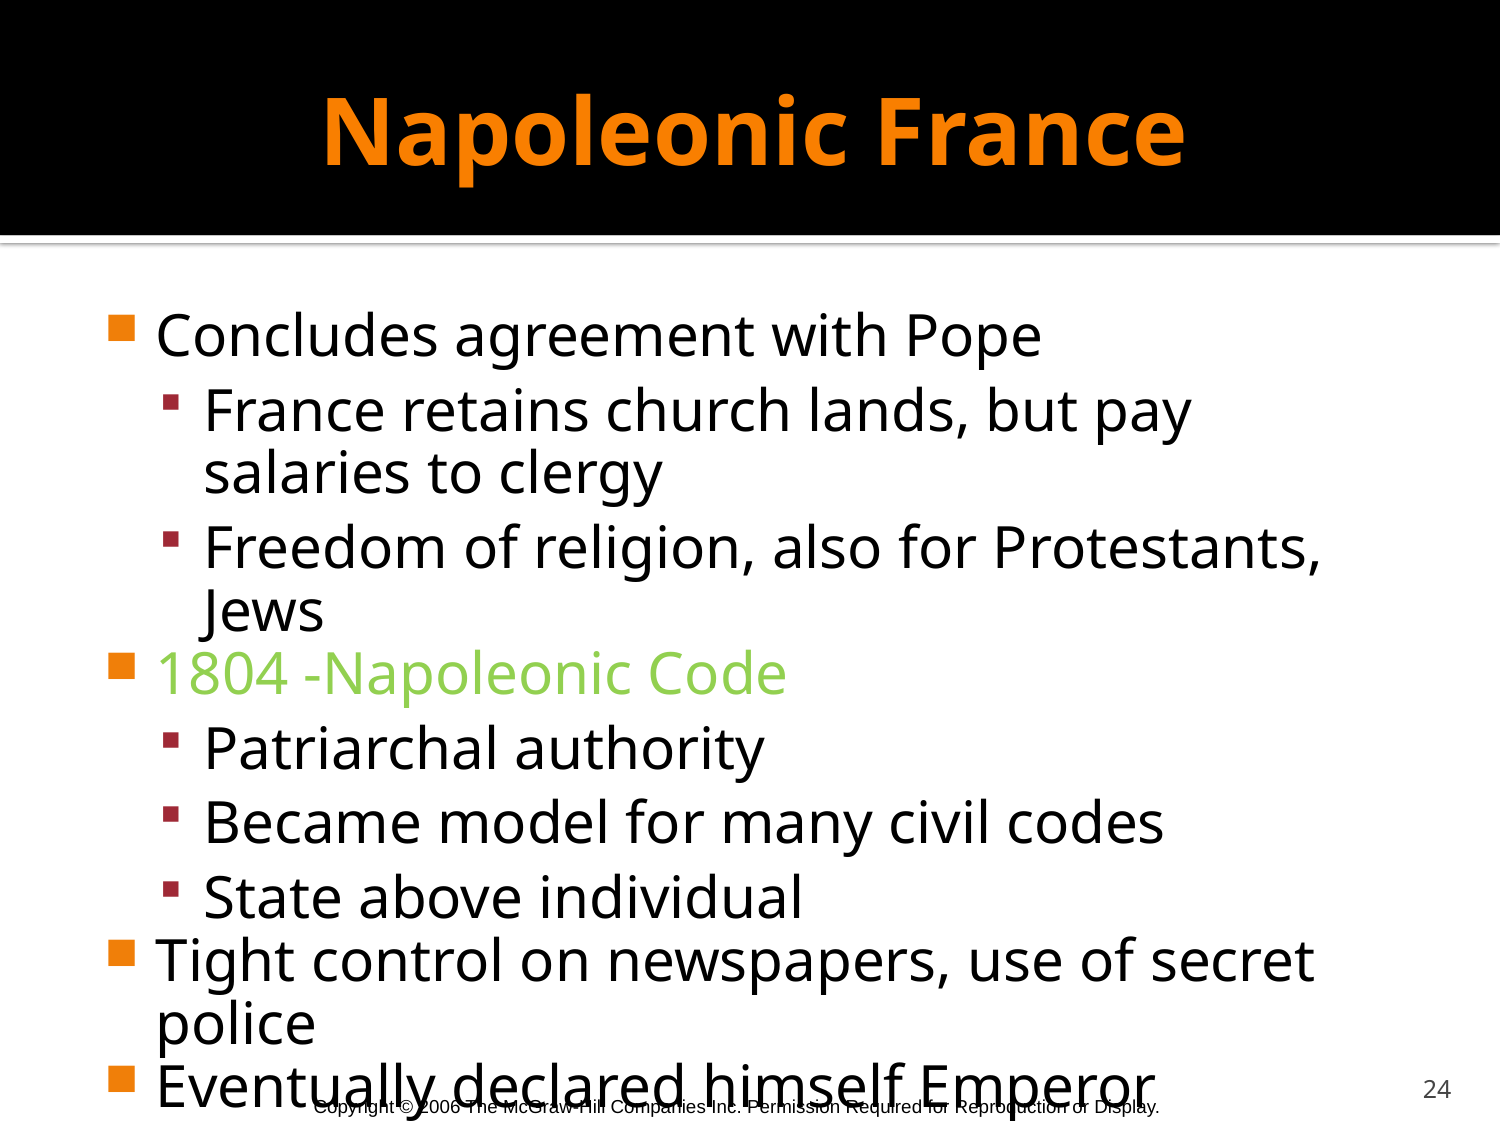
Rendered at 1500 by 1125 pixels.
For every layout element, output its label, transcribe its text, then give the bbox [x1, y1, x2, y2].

list Concludes agreement with Pope France retains church lands, but pay salaries to clergy Freedom of religion, also for Protestants, Jews 1804 -Napoleonic Code Patriarchal authority Became model for many civil codes State above individual Tight control on newspapers, use of secret police Eventually declared himself Emperor [74, 290, 1426, 1051]
title Napoleonic France [75, 25, 1425, 231]
slide_number 24 [1345, 1062, 1467, 1108]
